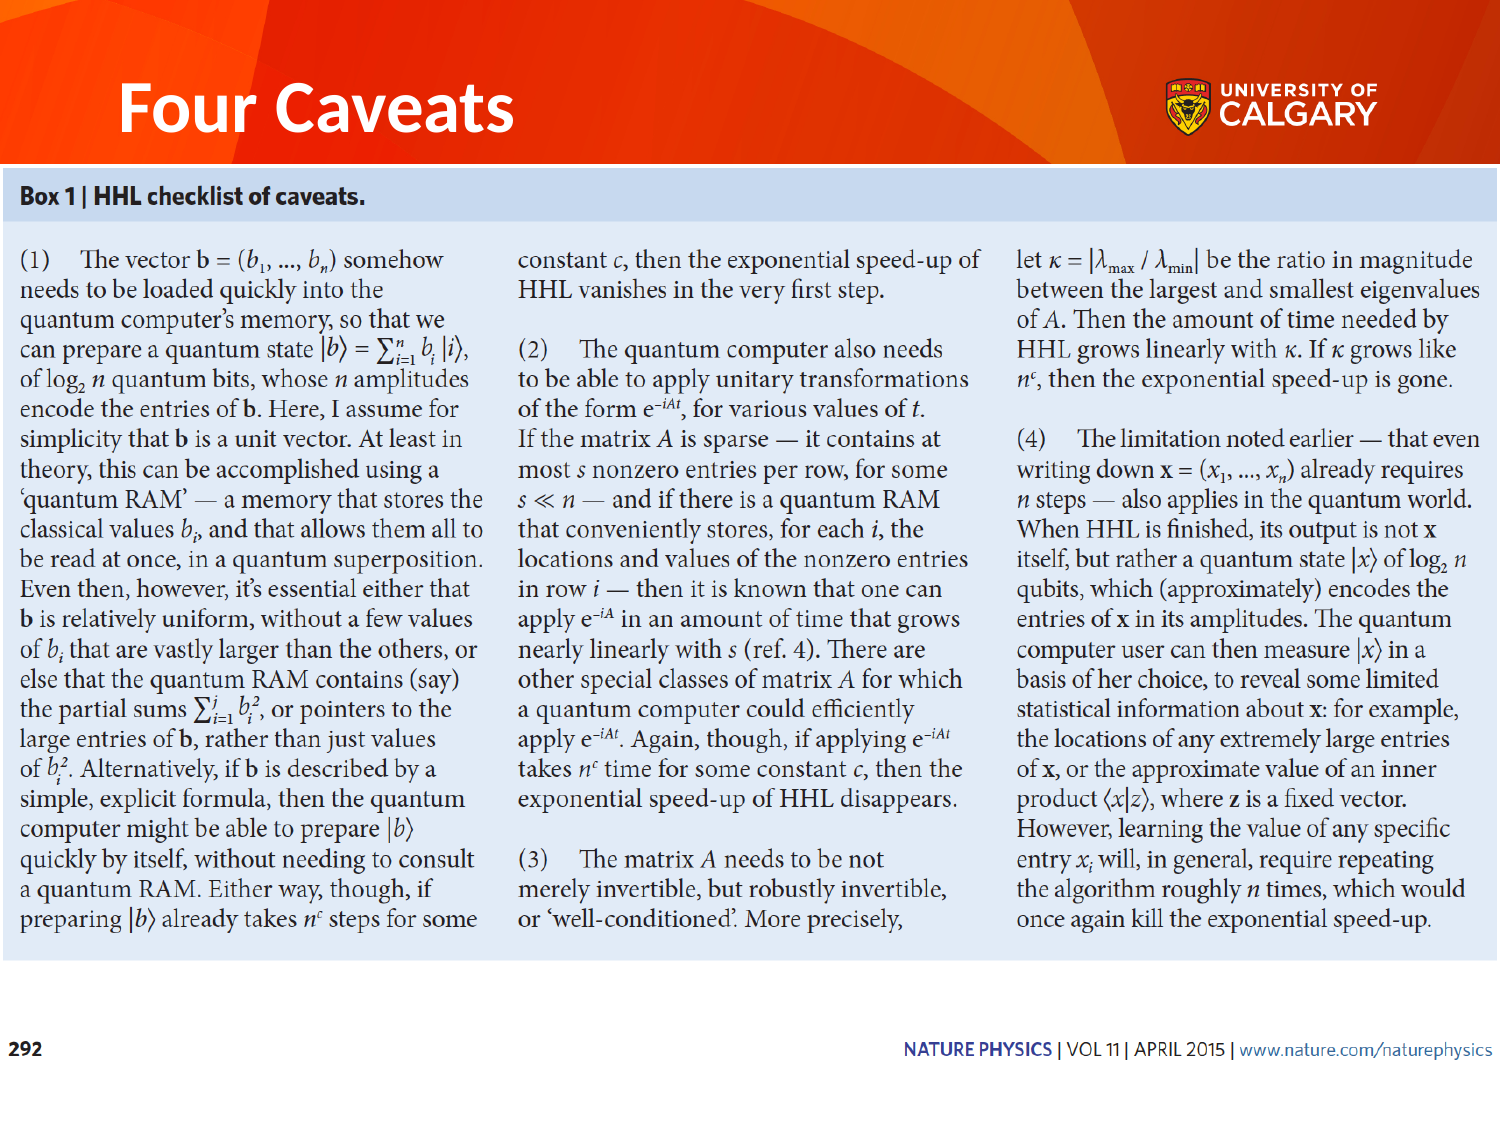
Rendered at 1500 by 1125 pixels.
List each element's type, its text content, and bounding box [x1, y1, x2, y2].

picture [0, 0, 1500, 1125]
title Four Caveats [103, 0, 1397, 164]
